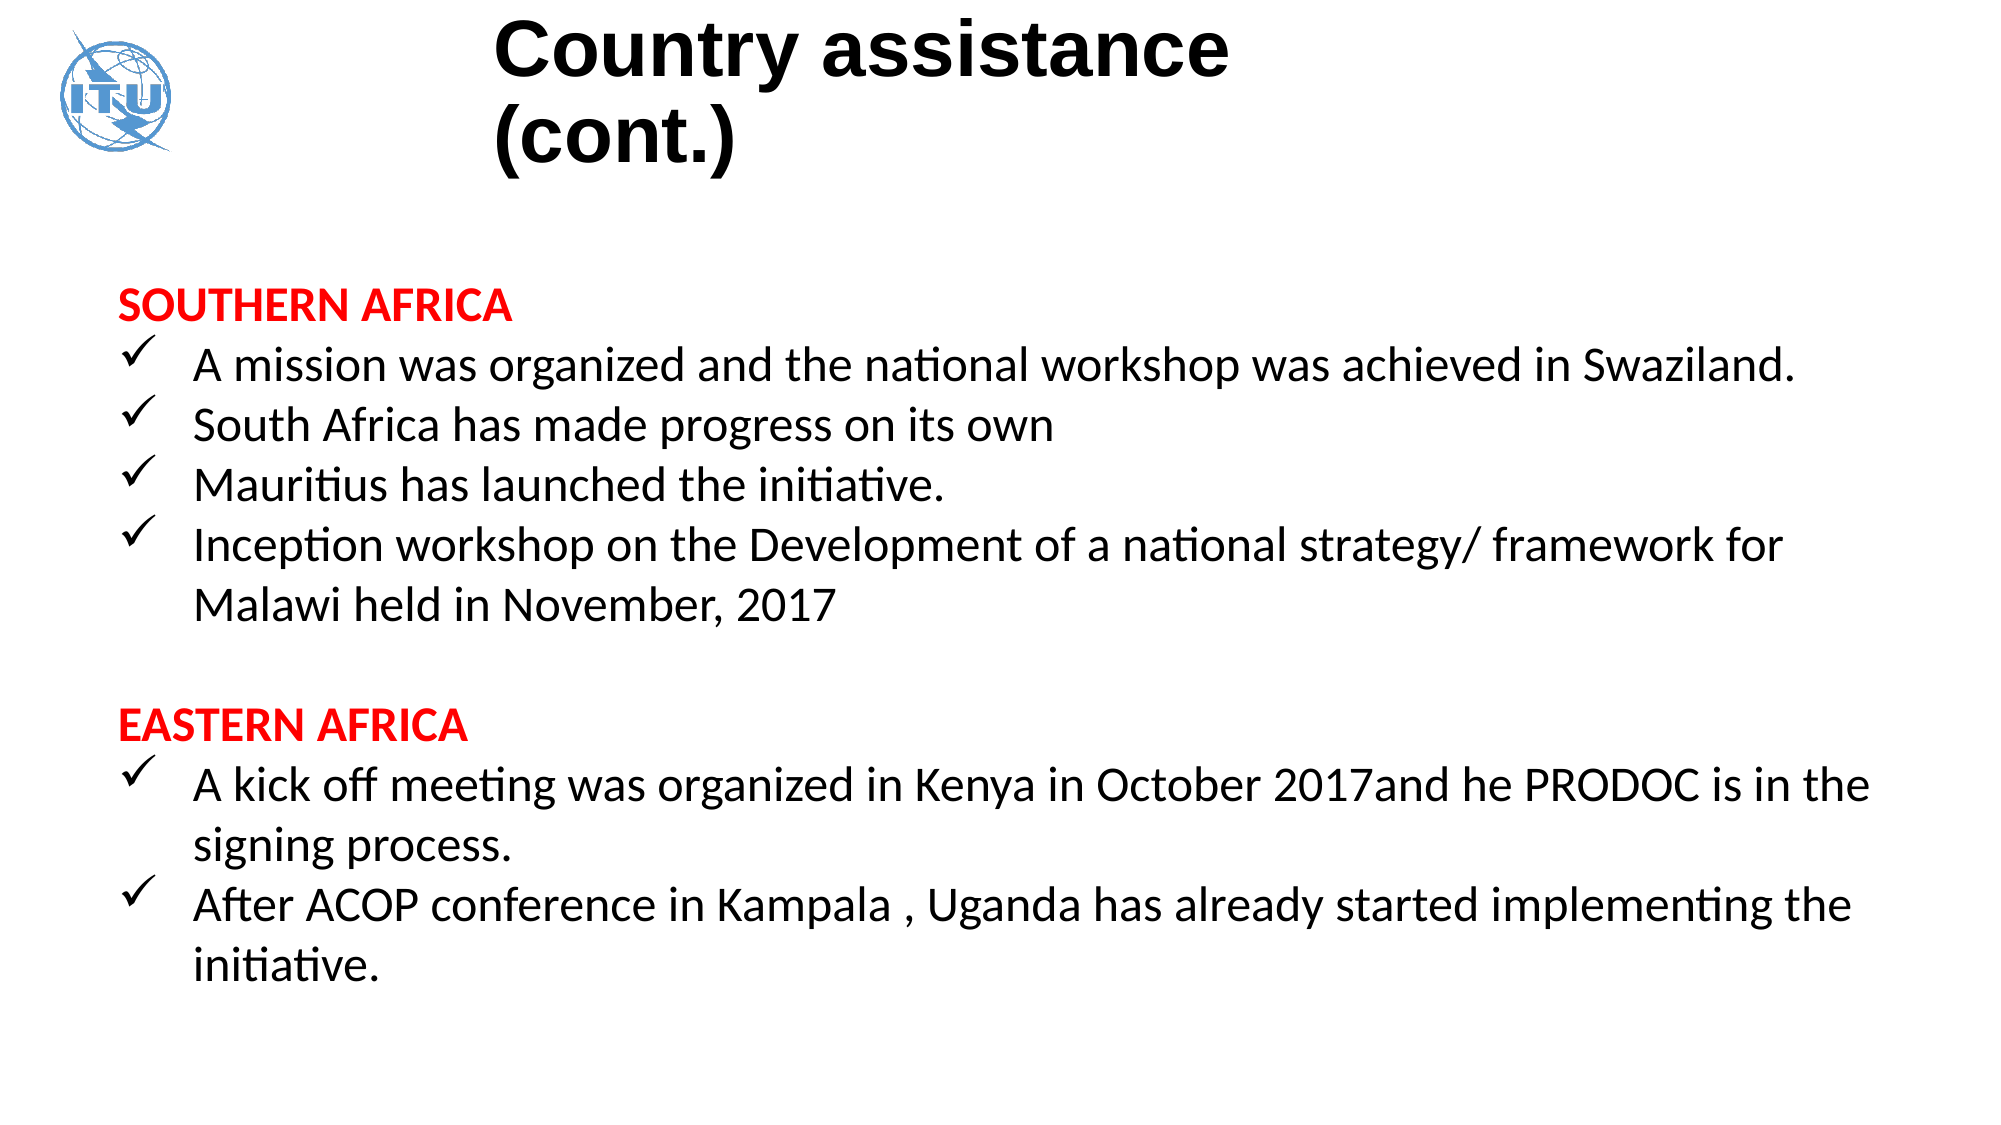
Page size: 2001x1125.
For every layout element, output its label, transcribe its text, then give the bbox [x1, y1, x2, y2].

picture [57, 26, 177, 156]
title Country assistance (cont.) [478, 0, 1491, 188]
text_box SOUTHERN AFRICA A mission was organized and the national workshop was achieved in Swaziland. South Africa has made progress on its own Mauritius has launched the initiative. Inception workshop on the Development of a national strategy/ framework for Malawi held in November, 2017 EASTERN AFRICA A kick off meeting was organized in Kenya in October 2017and he PRODOC is in the signing process. After ACOP conference in Kampala , Uganda has already started implementing the initiative. [103, 264, 1890, 999]
